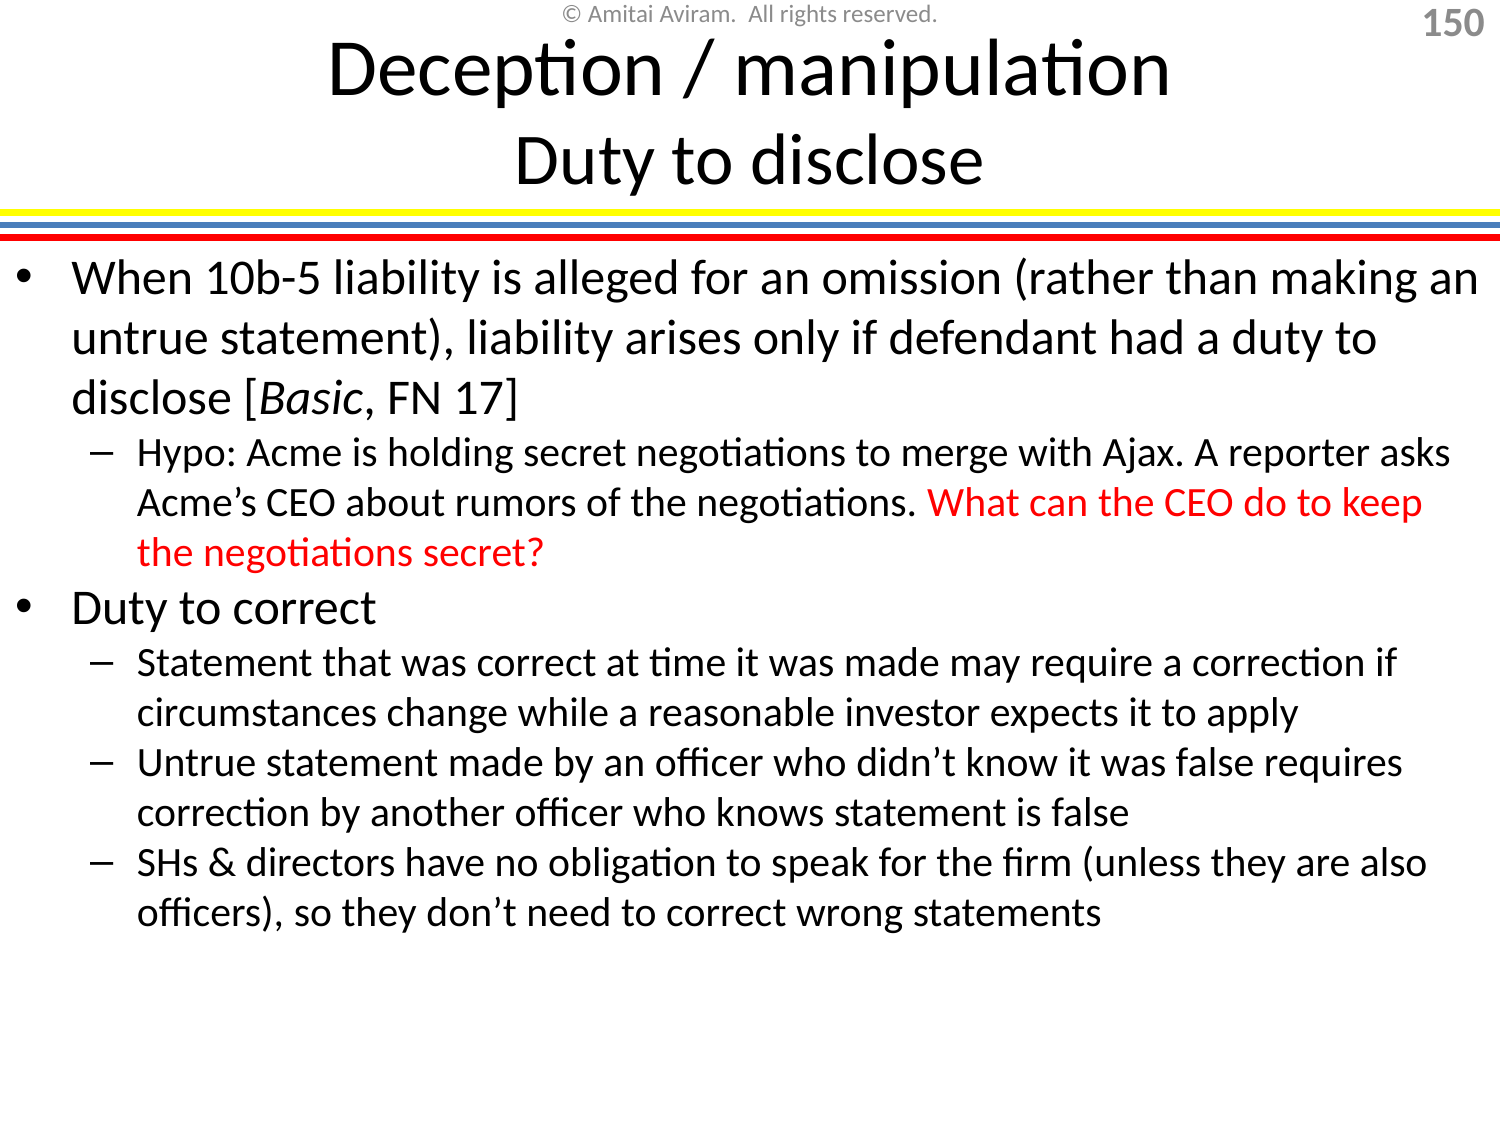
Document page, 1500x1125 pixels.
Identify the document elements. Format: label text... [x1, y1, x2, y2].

list When 10b-5 liability is alleged for an omission (rather than making an untrue statement), liability arises only if defendant had a duty to disclose [Basic, FN 17] Hypo: Acme is holding secret negotiations to merge with Ajax. A reporter asks Acme’s CEO about rumors of the negotiations. What can the CEO do to keep the negotiations secret? Duty to correct Statement that was correct at time it was made may require a correction if circumstances change while a reasonable investor expects it to apply Untrue statement made by an officer who didn’t know it was false requires correction by another officer who knows statement is false SHs & directors have no obligation to speak for the firm (unless they are also officers), so they don’t need to correct wrong statements [0, 237, 1500, 1125]
title Deception / manipulation Duty to disclose [0, 0, 1500, 213]
